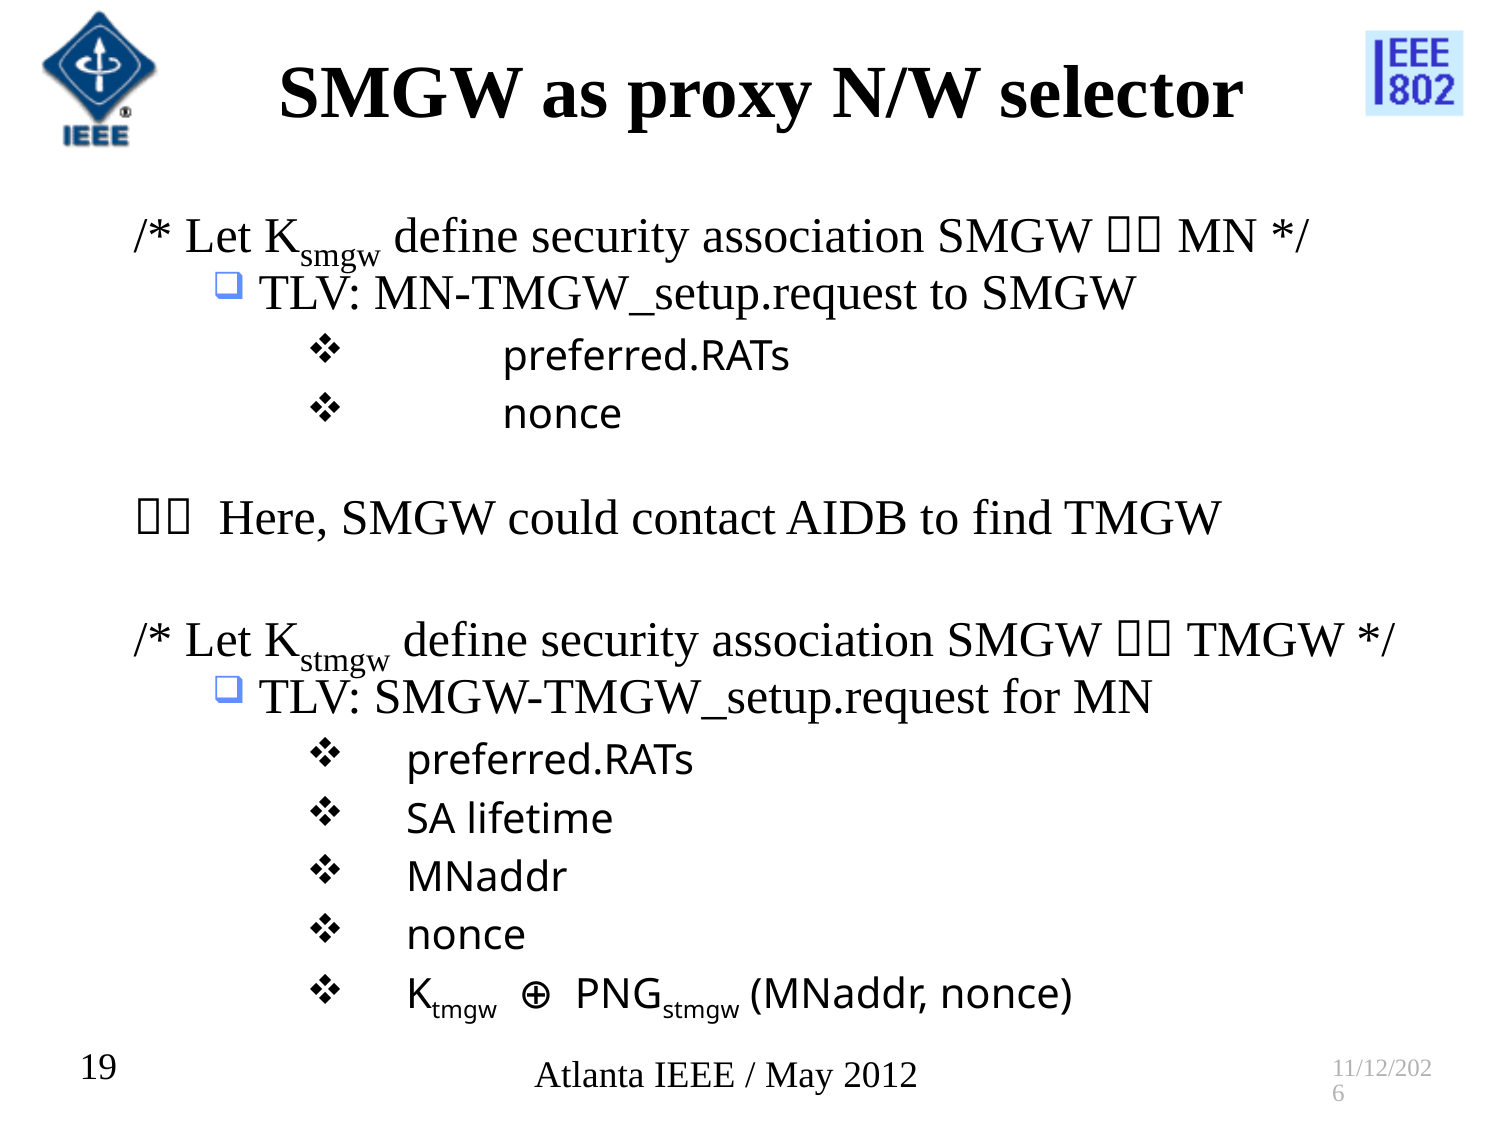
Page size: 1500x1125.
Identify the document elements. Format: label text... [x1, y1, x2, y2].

picture [37, 9, 162, 150]
footer Atlanta IEEE / May 2012 [519, 1042, 945, 1090]
slide_number 19 [64, 1035, 148, 1098]
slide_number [1316, 1036, 1459, 1097]
picture [1351, 12, 1475, 141]
list /* Let Ksmgw define security association SMGW  MN */ TLV: MN-TMGW_setup.request to SMGW preferred.RATs nonce  Here, SMGW could contact AIDB to find TMGW /* Let Kstmgw define security association SMGW  TMGW */ TLV: SMGW-TMGW_setup.request for MN preferred.RATs SA lifetime MNaddr nonce Ktmgw ⊕ PNGstmgw (MNaddr, nonce) [40, 186, 1472, 1038]
title SMGW as proxy N/W selector [170, 36, 1353, 151]
